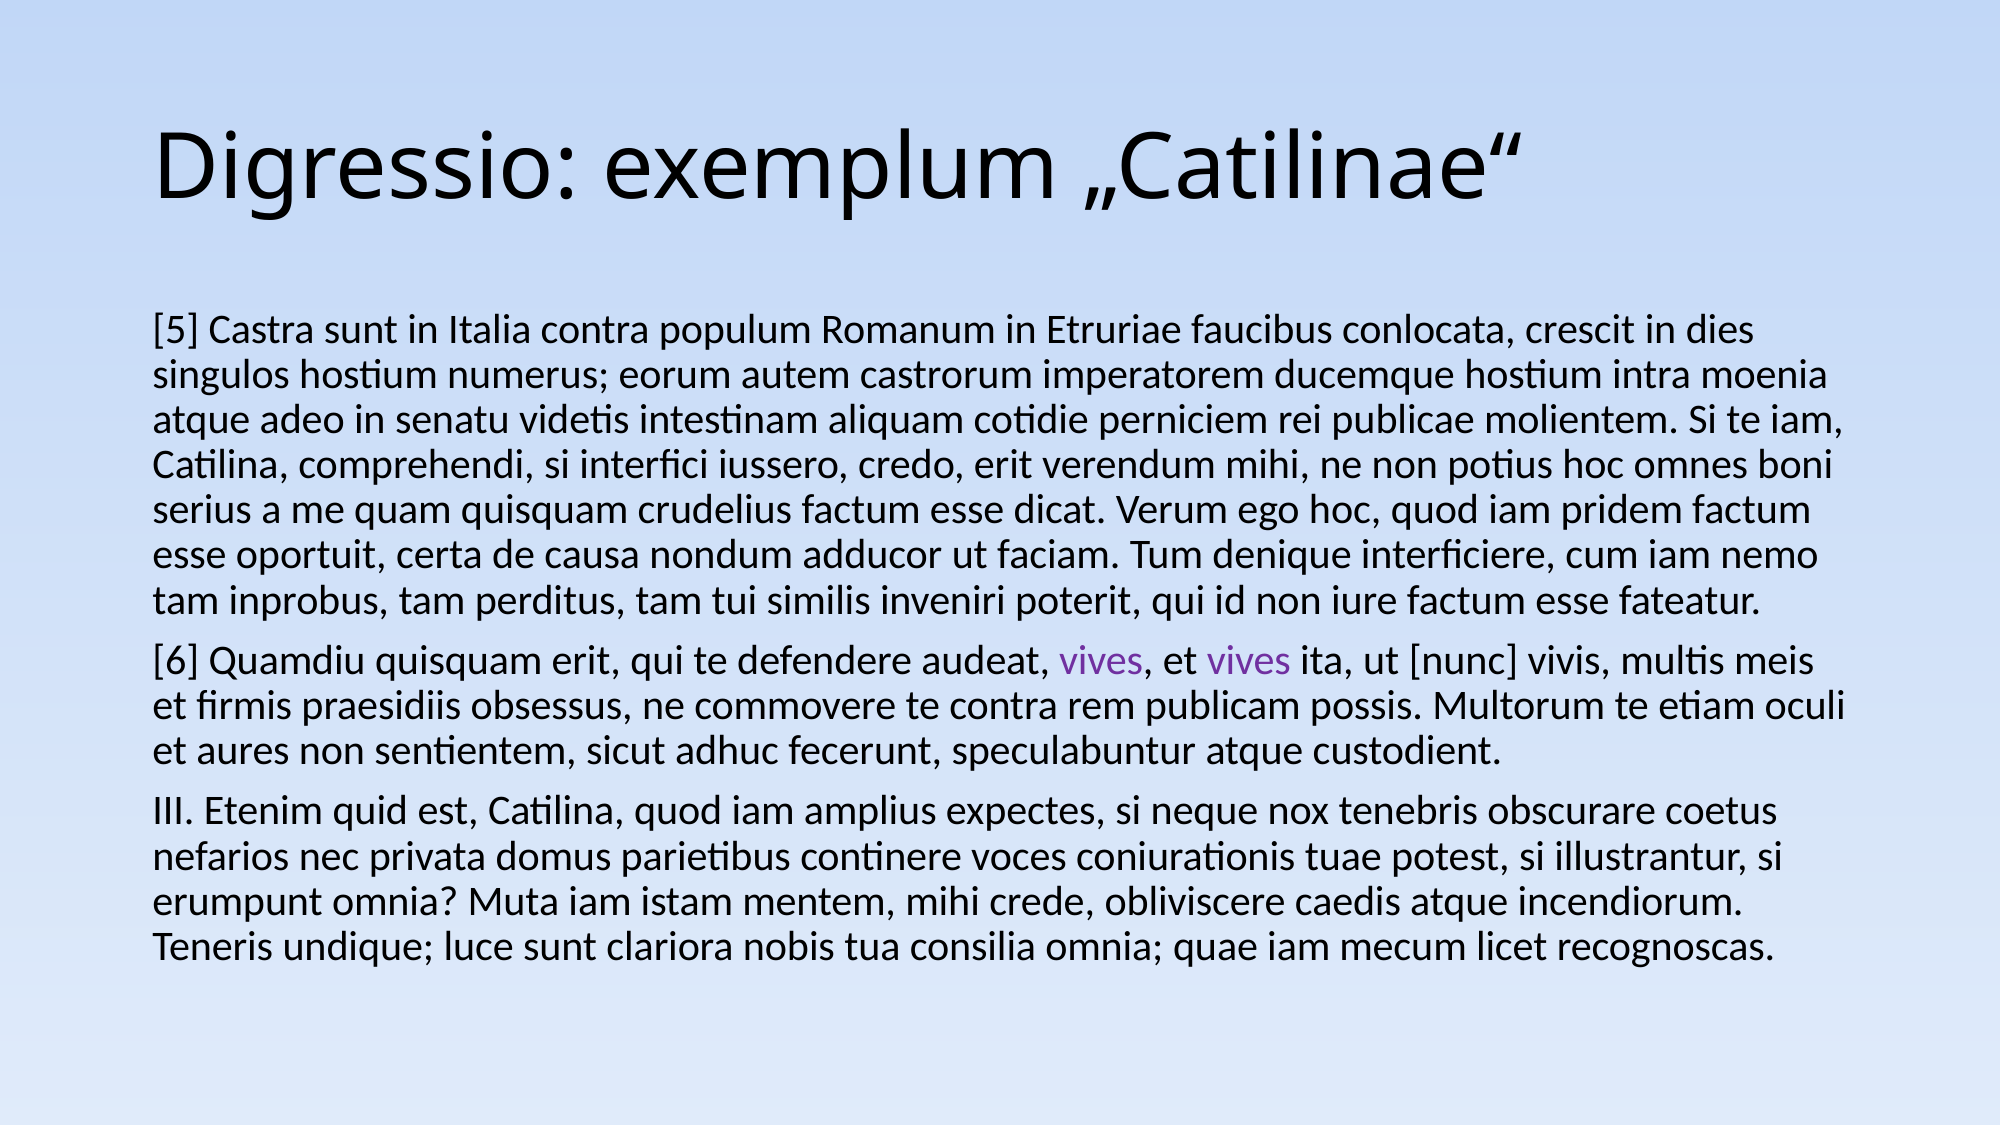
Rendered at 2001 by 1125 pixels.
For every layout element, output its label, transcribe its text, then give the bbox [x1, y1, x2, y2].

list [5] Castra sunt in Italia contra populum Romanum in Etruriae faucibus conlocata, crescit in dies singulos hostium numerus; eorum autem castrorum imperatorem ducemque hostium intra moenia atque adeo in senatu videtis intestinam aliquam cotidie perniciem rei publicae molientem. Si te iam, Catilina, comprehendi, si interfici iussero, credo, erit verendum mihi, ne non potius hoc omnes boni serius a me quam quisquam crudelius factum esse dicat. Verum ego hoc, quod iam pridem factum esse oportuit, certa de causa nondum adducor ut faciam. Tum denique interficiere, cum iam nemo tam inprobus, tam perditus, tam tui similis inveniri poterit, qui id non iure factum esse fateatur. [6] Quamdiu quisquam erit, qui te defendere audeat, vives, et vives ita, ut [nunc] vivis, multis meis et firmis praesidiis obsessus, ne commovere te contra rem publicam possis. Multorum te etiam oculi et aures non sentientem, sicut adhuc fecerunt, speculabuntur atque custodient. III. Etenim quid est, Catilina, quod iam amplius expectes, si neque nox tenebris obscurare coetus nefarios nec privata domus parietibus continere voces coniurationis tuae potest, si illustrantur, si erumpunt omnia? Muta iam istam mentem, mihi crede, obliviscere caedis atque incendiorum. Teneris undique; luce sunt clariora nobis tua consilia omnia; quae iam mecum licet recognoscas. [137, 299, 1863, 1014]
title Digressio: exemplum „Catilinae“ [137, 59, 1863, 278]
